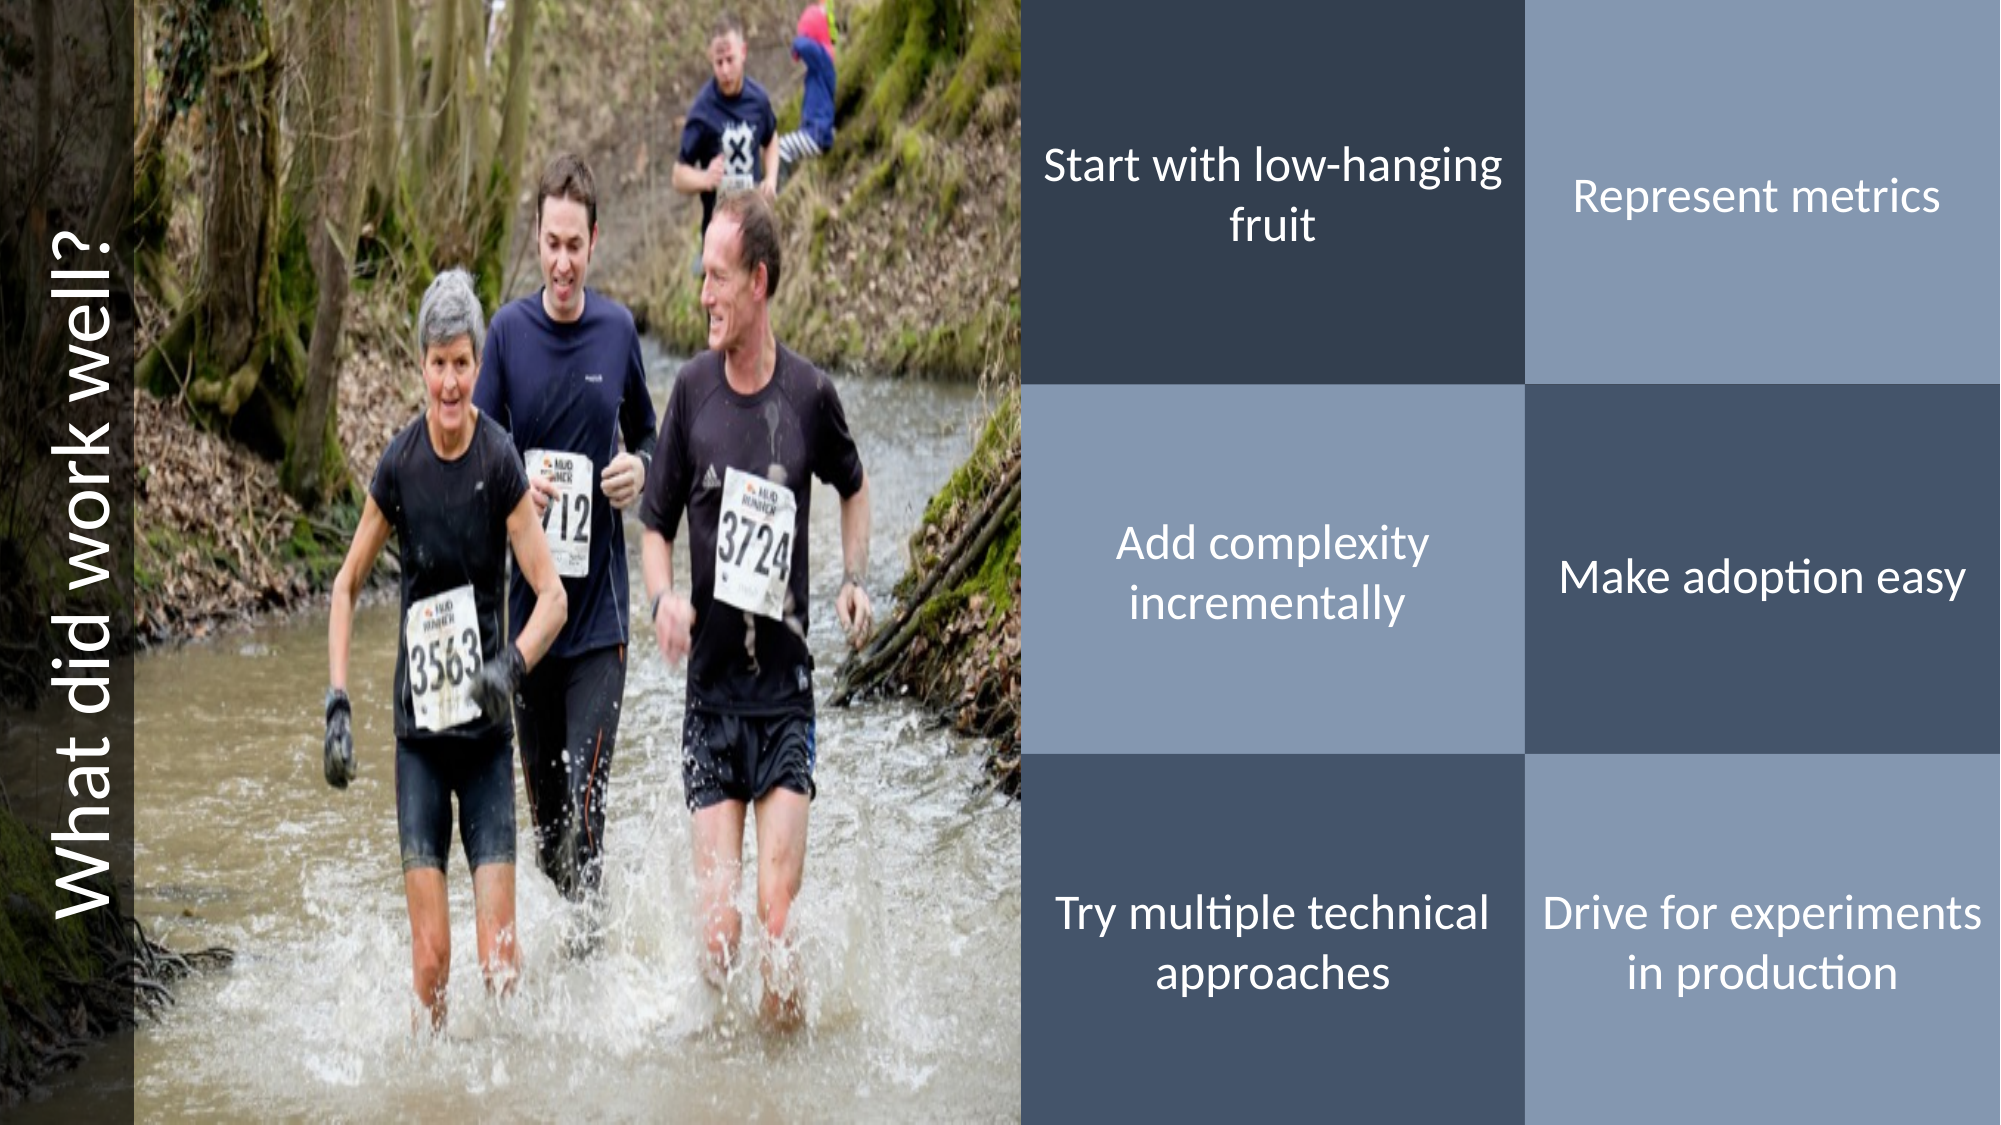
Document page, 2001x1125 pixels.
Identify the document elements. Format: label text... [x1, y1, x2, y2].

text_box Add complexity incrementally [1021, 385, 1524, 753]
text_box Represent metrics [1526, 0, 2000, 385]
text_box Start with low-hanging fruit [1021, 0, 1526, 385]
text_box Drive for experiments in production [1524, 753, 2000, 1125]
text_box Try multiple technical approaches [1021, 753, 1524, 1125]
picture [0, 0, 1021, 1125]
text_box Make adoption easy [1524, 385, 2000, 753]
